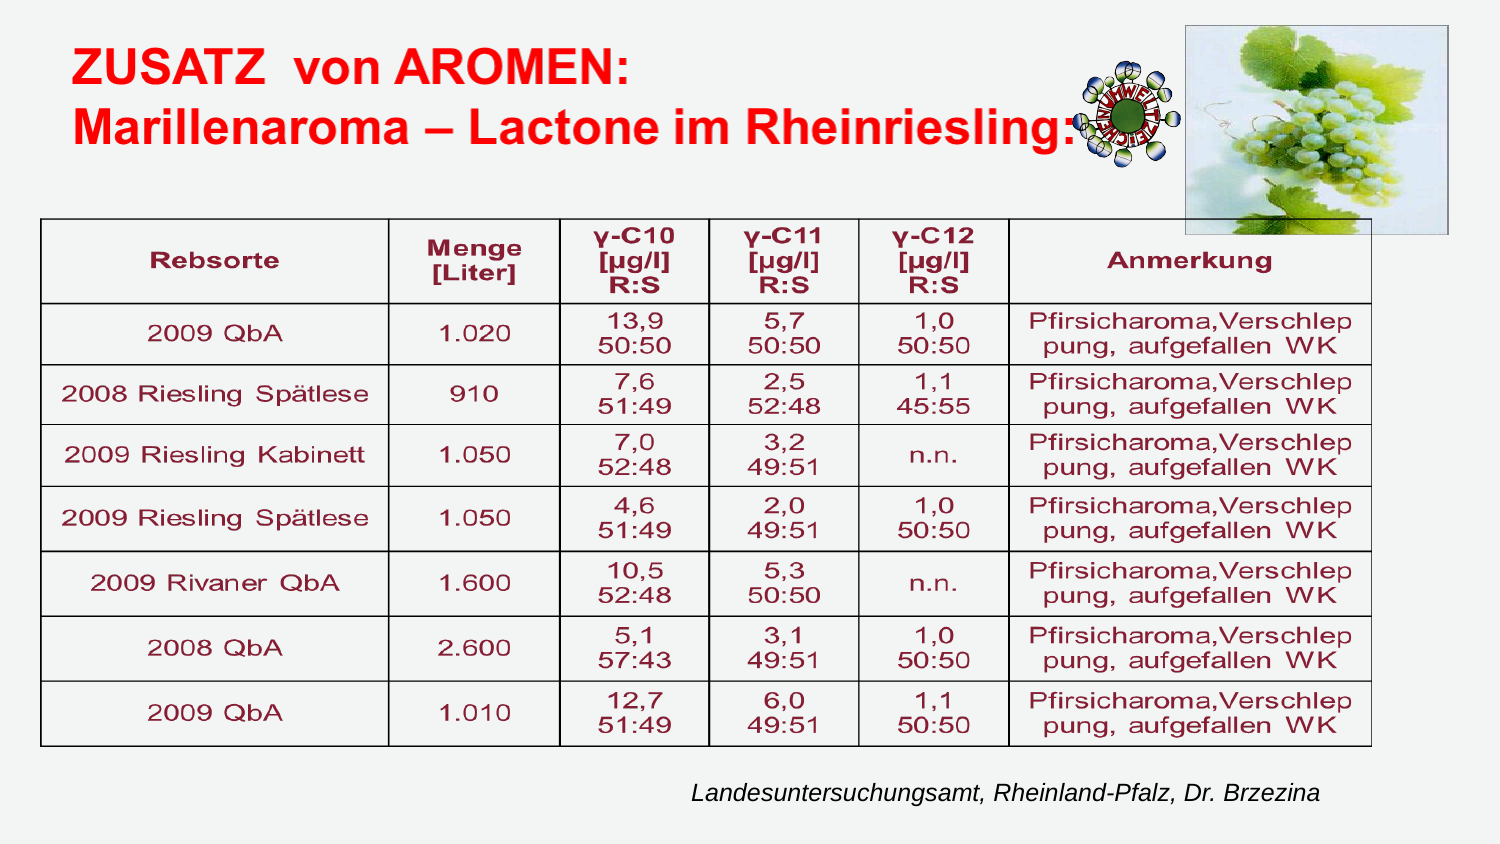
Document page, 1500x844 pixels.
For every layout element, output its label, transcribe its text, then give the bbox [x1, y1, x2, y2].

picture [40, 19, 1449, 752]
text_box Landesuntersuchungsamt, Rheinland-Pfalz, Dr. Brzezina [676, 768, 1396, 814]
